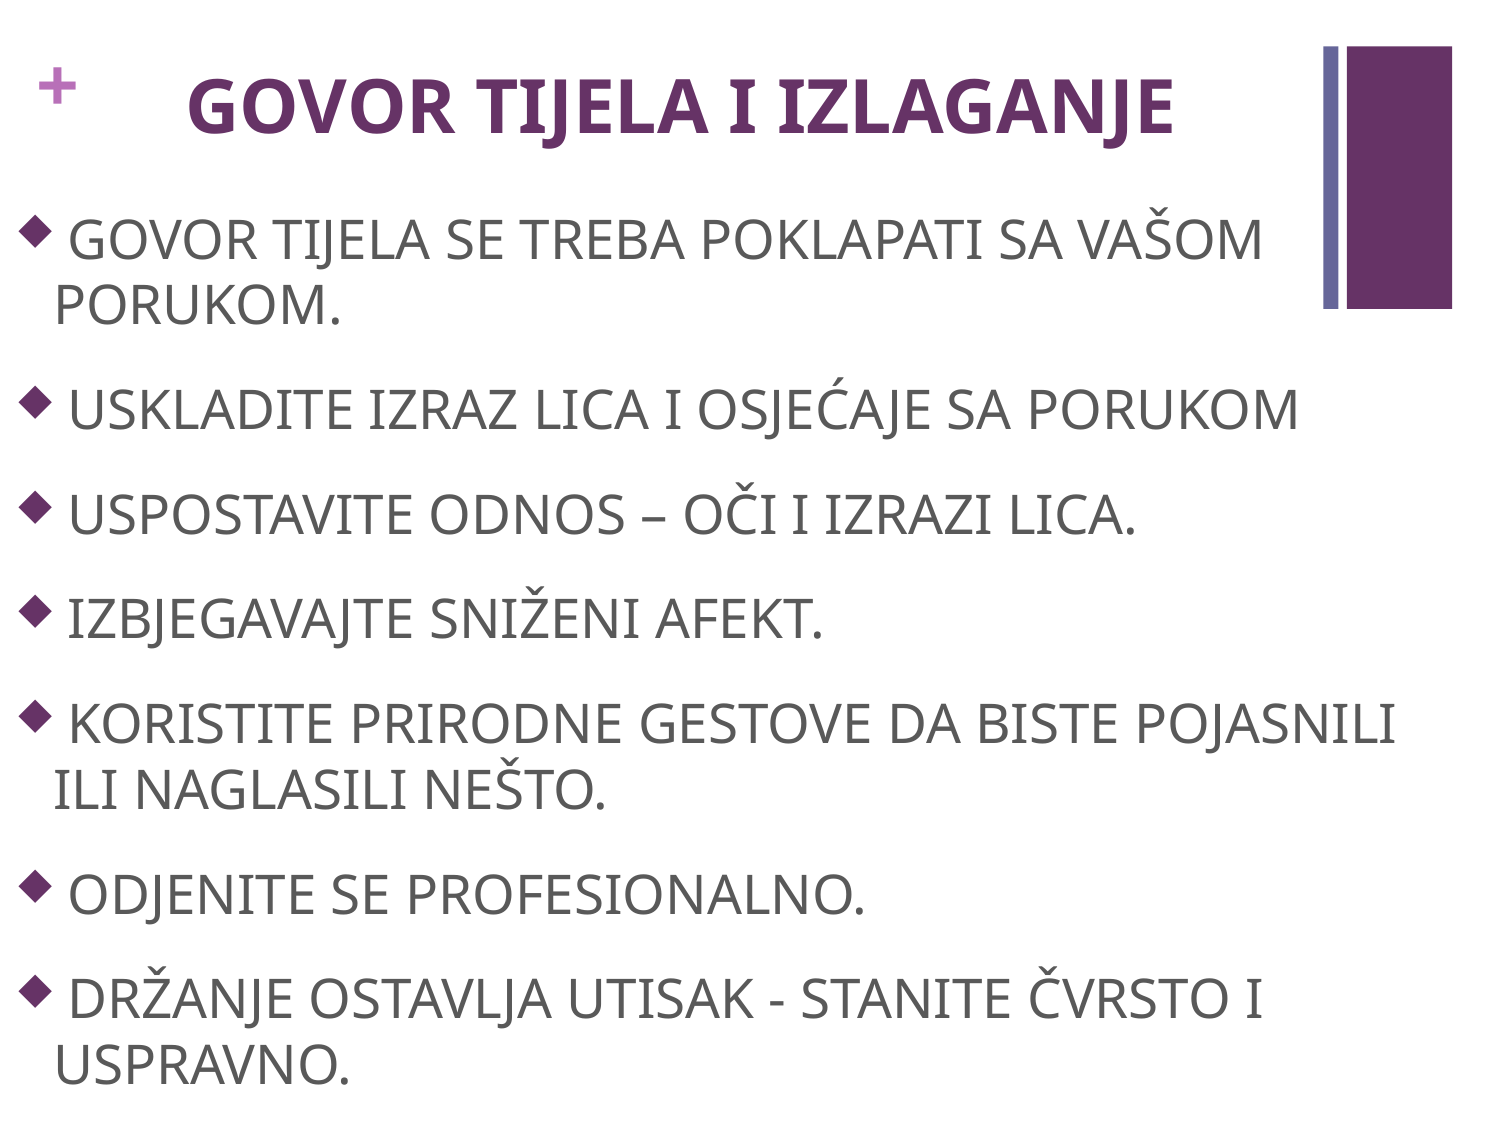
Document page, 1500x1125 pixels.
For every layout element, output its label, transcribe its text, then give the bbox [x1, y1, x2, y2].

list GOVOR TIJELA SE TREBA POKLAPATI SA VAŠOM PORUKOM. USKLADITE IZRAZ LICA I OSJEĆAJE SA PORUKOM USPOSTAVITE ODNOS – OČI I IZRAZI LICA. IZBJEGAVAJTE SNIŽENI AFEKT. KORISTITE PRIRODNE GESTOVE DA BISTE POJASNILI ILI NAGLASILI NEŠTO. ODJENITE SE PROFESIONALNO. DRŽANJE OSTAVLJA UTISAK - STANITE ČVRSTO I USPRAVNO. [0, 196, 1476, 1105]
title GOVOR TIJELA I IZLAGANJE [61, 51, 1302, 152]
